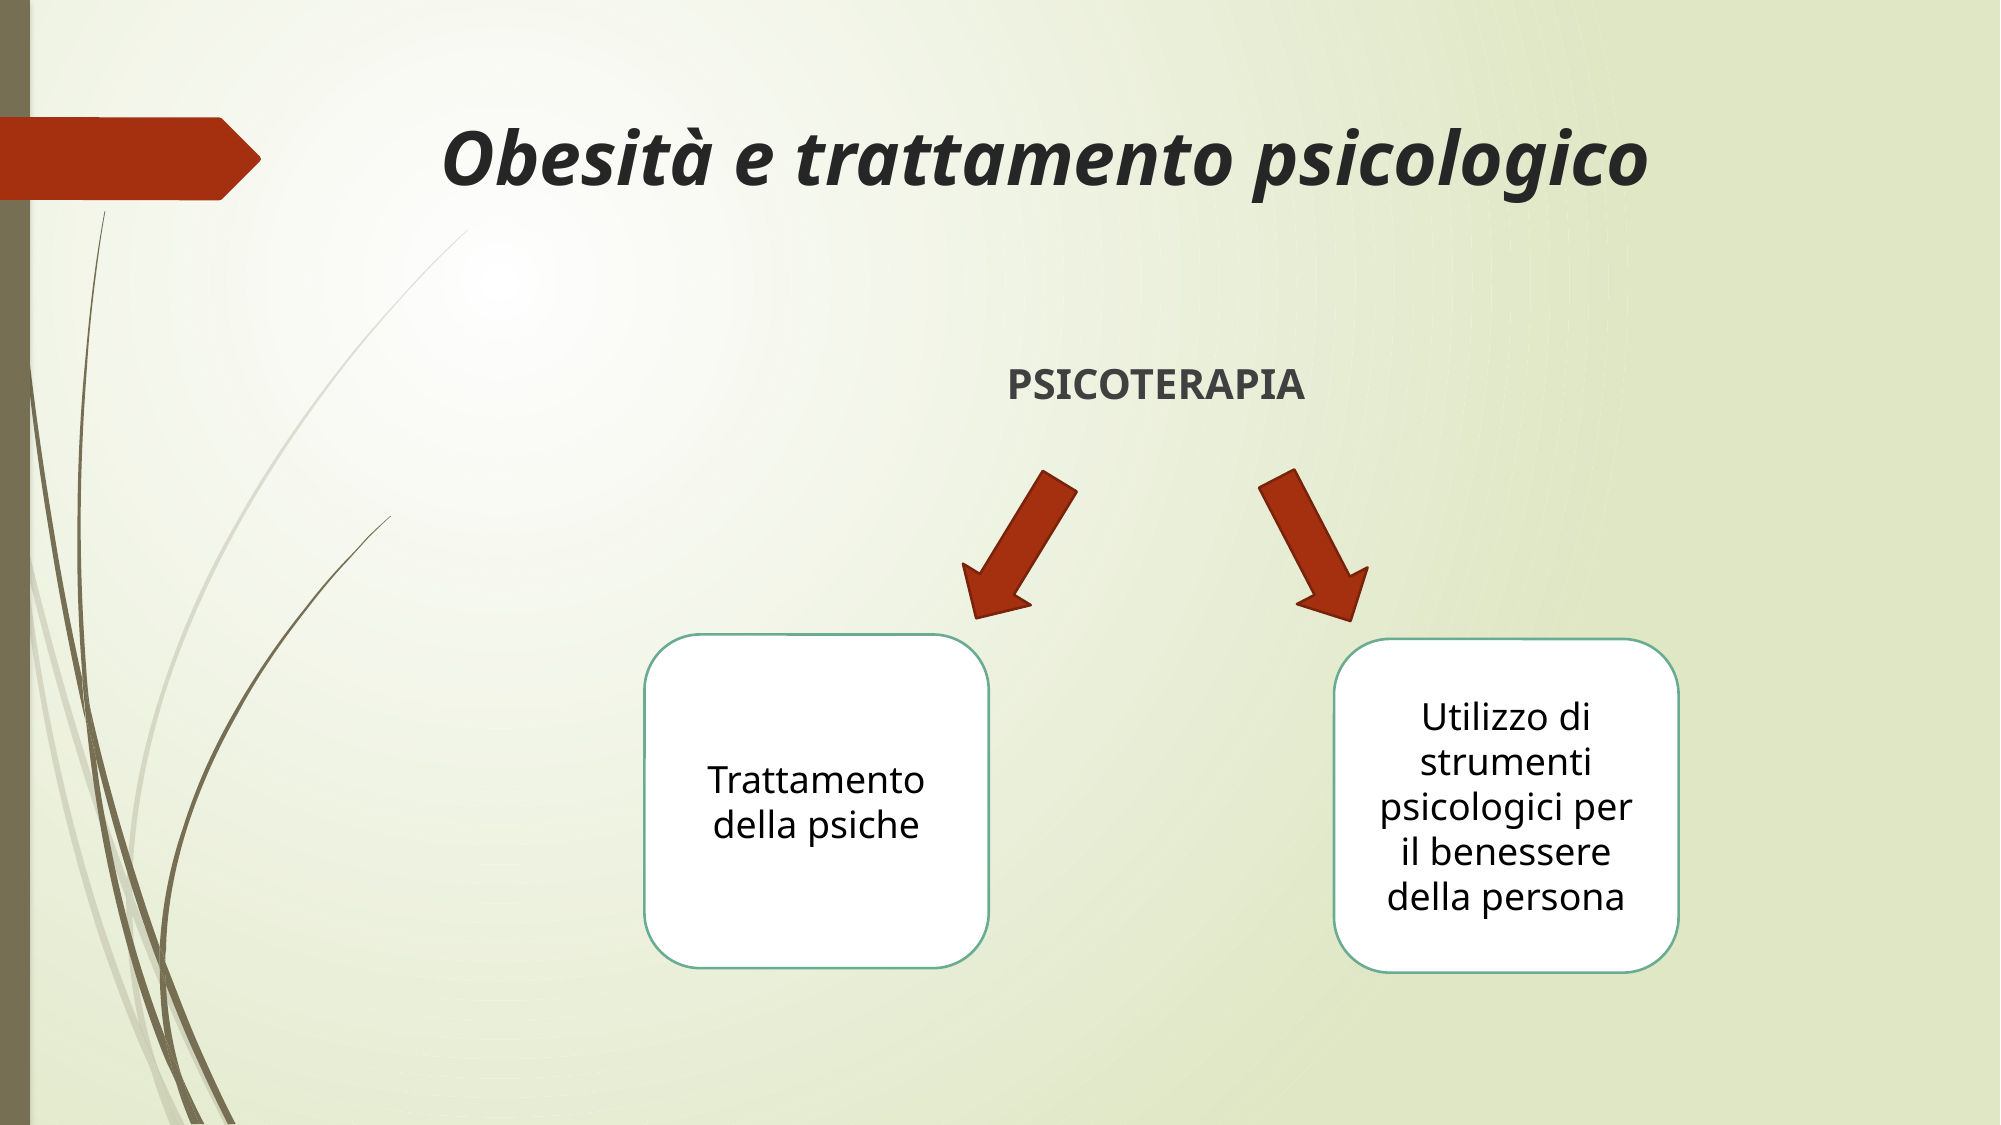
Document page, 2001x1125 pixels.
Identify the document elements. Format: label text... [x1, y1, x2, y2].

text_box Trattamento della psiche [643, 633, 991, 970]
list PSICOTERAPIA [424, 350, 1888, 970]
text_box Utilizzo di strumenti psicologici per il benessere della persona [1332, 637, 1680, 974]
title Obesità e trattamento psicologico [425, 102, 1888, 313]
text_box [961, 469, 1078, 620]
text_box [1257, 468, 1369, 623]
